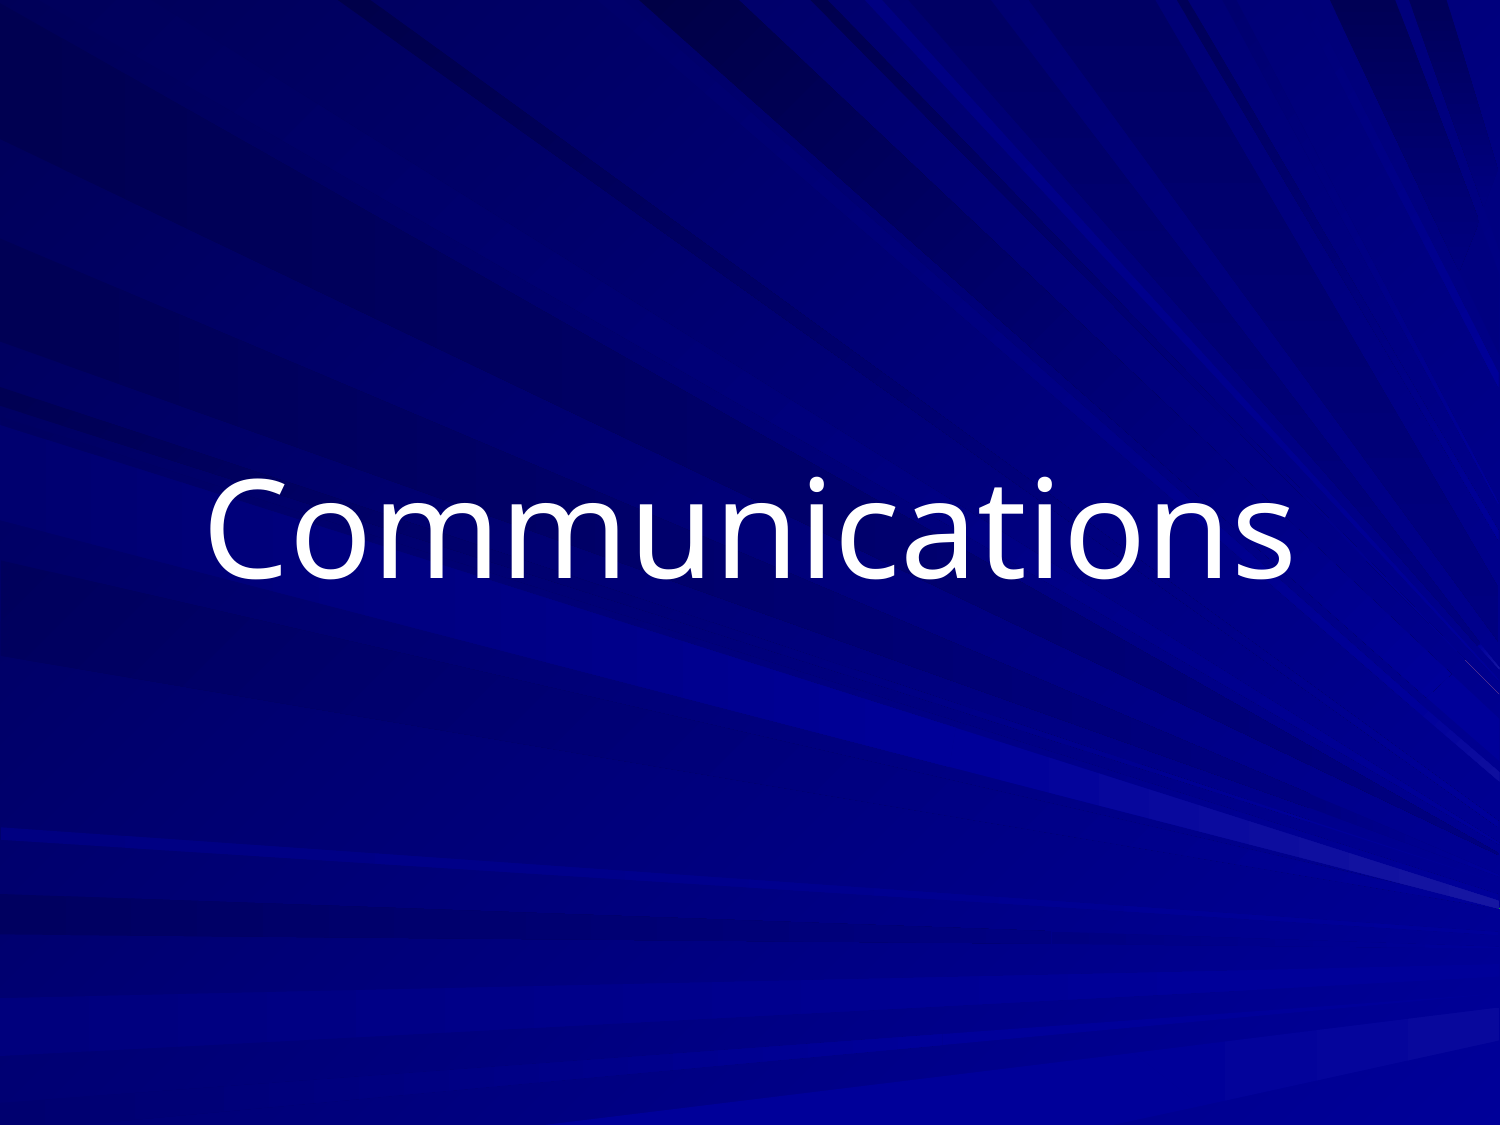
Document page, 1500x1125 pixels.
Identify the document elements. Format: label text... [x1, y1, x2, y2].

text_box Communications [143, 433, 1357, 614]
